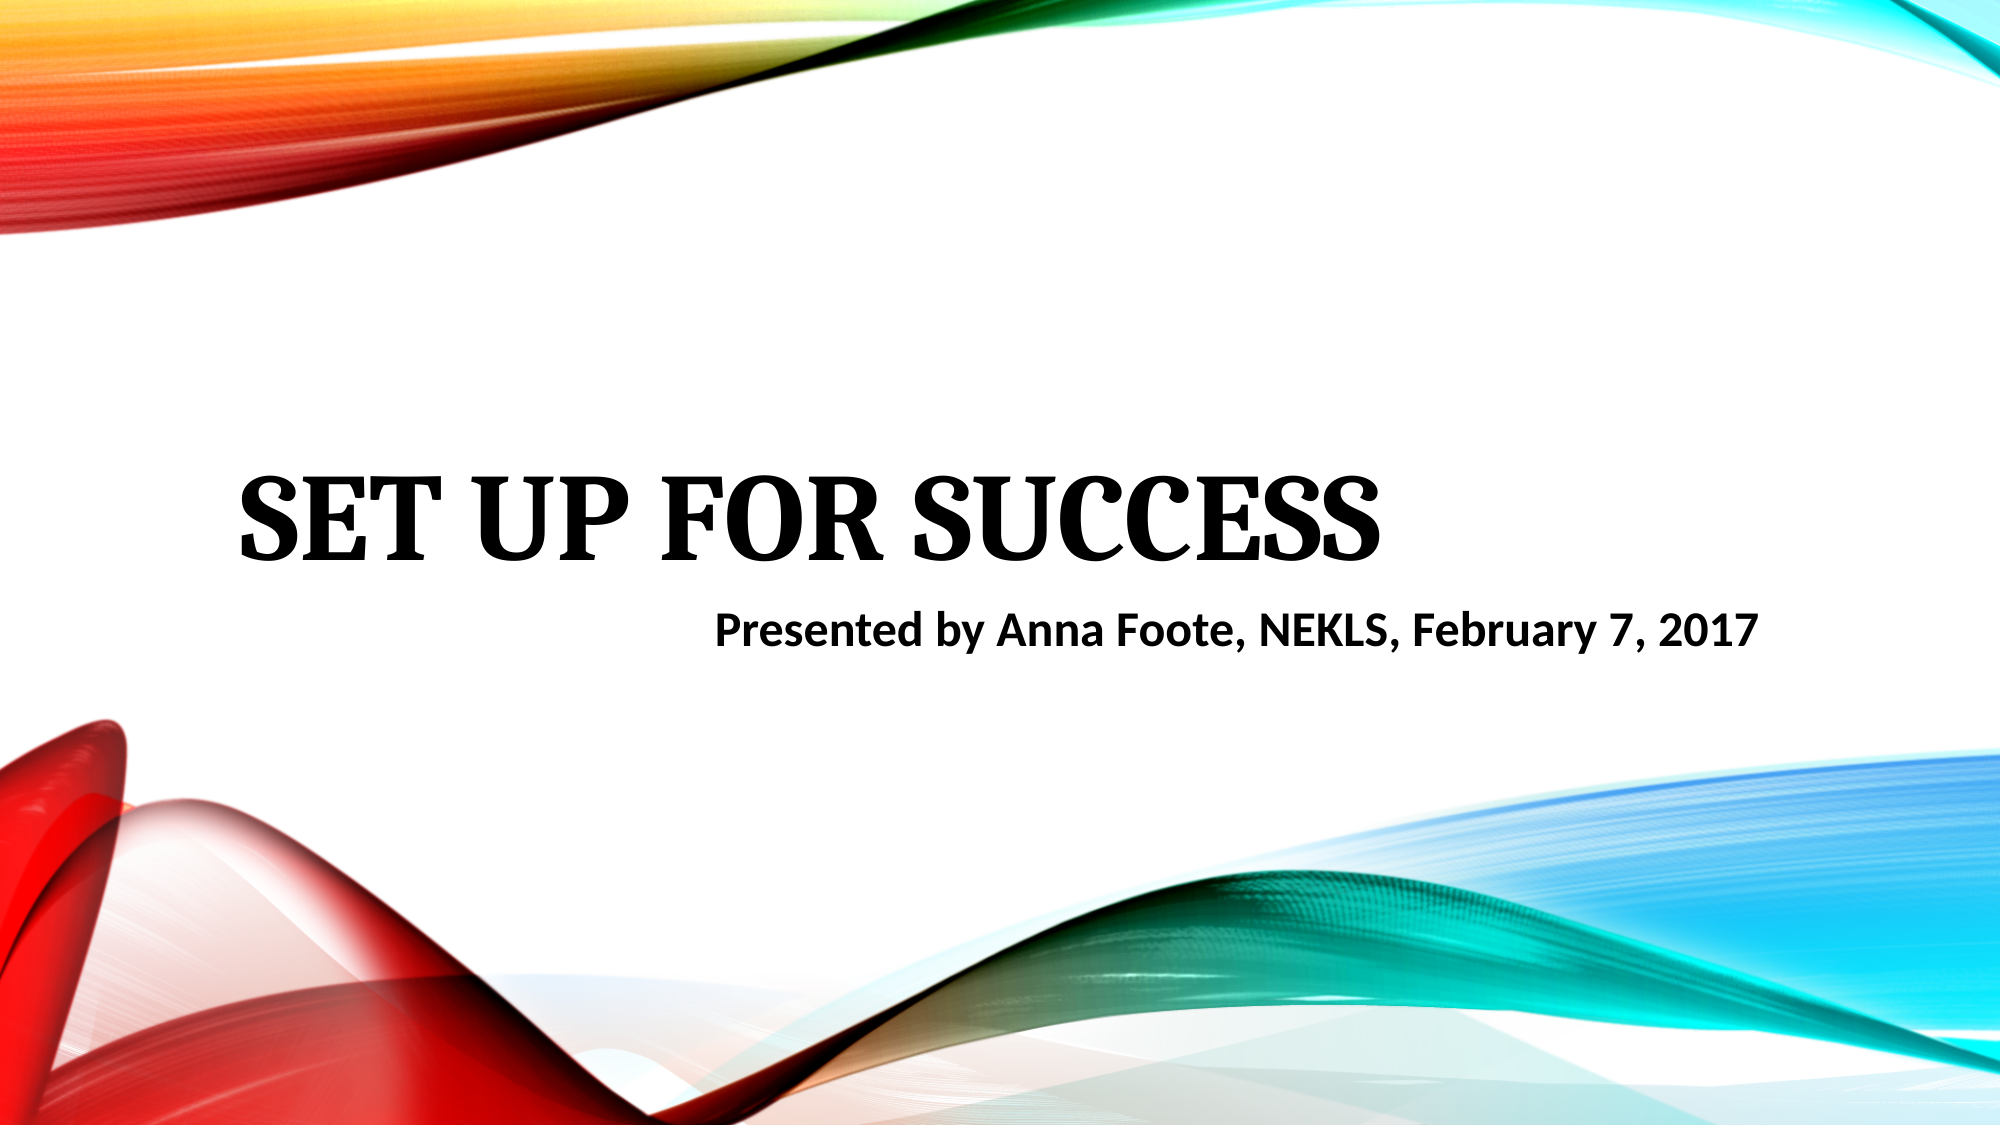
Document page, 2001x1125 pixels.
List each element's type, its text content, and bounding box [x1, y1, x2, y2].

picture [0, 717, 2000, 1125]
title Set Up for Success [225, 295, 1775, 595]
subtitle Presented by Anna Foote, NEKLS, February 7, 2017 [225, 595, 1775, 709]
picture [0, 0, 2000, 237]
